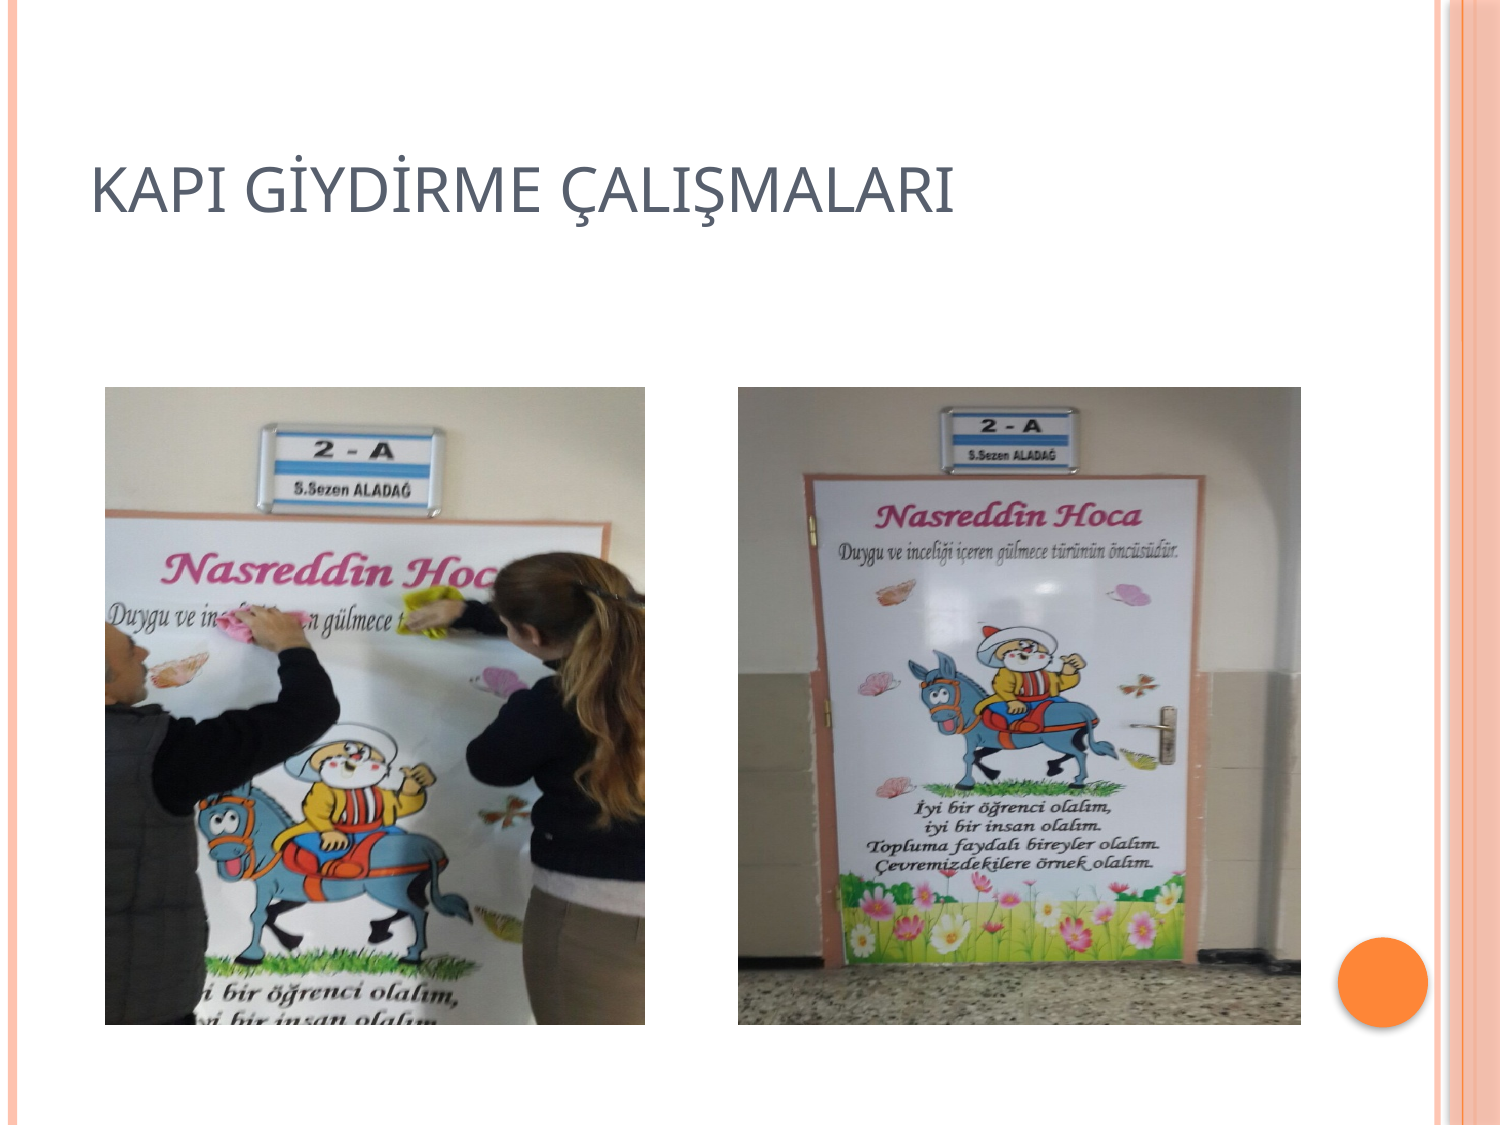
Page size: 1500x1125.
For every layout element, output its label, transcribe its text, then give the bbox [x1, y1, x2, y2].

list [104, 386, 645, 1026]
title KAPI GİYDİRME ÇALIŞMALARI [75, 44, 1313, 233]
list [737, 386, 1302, 1026]
